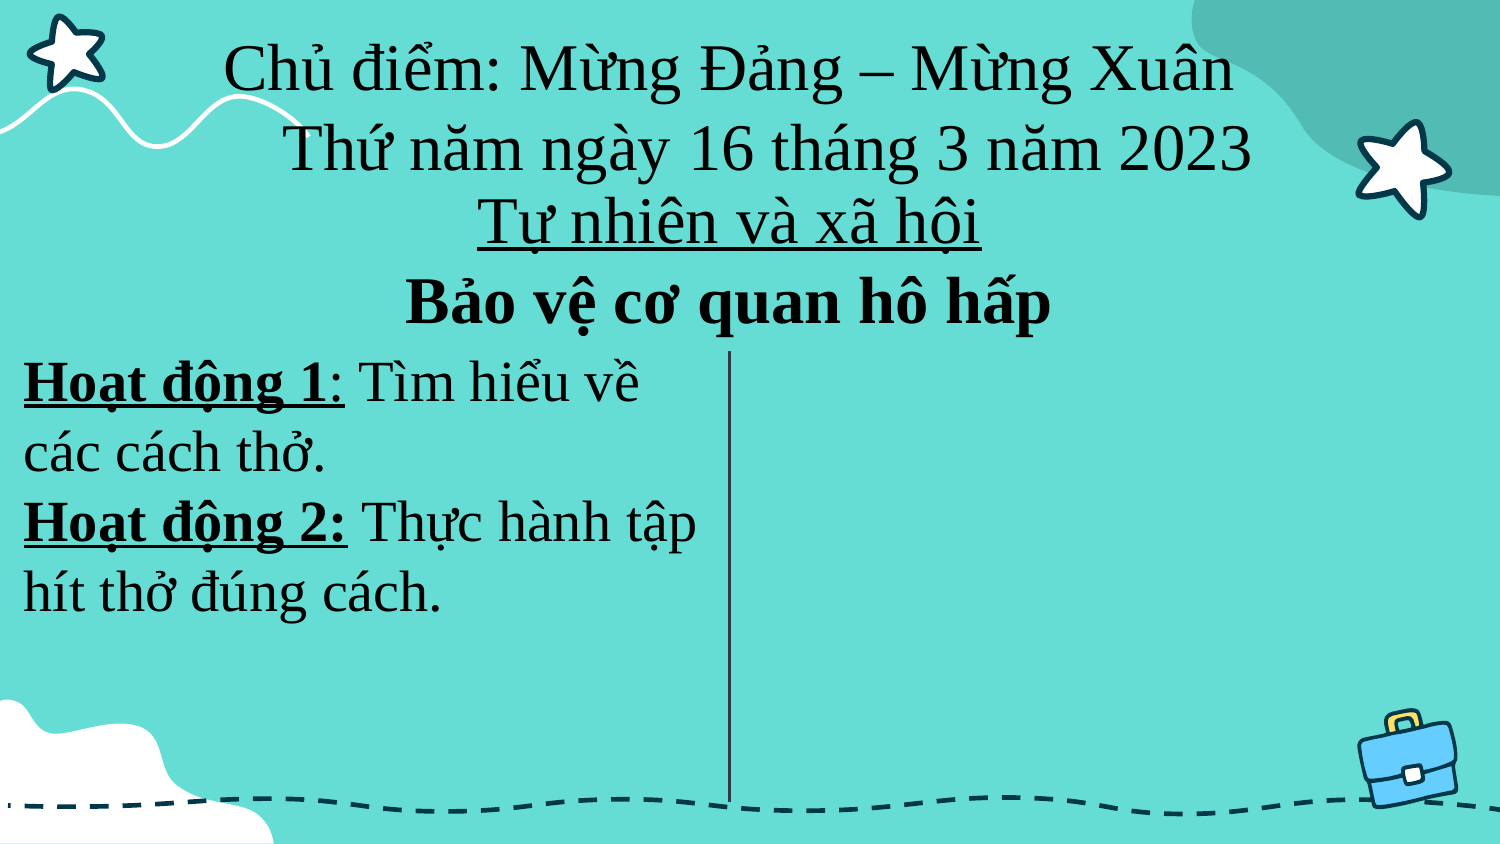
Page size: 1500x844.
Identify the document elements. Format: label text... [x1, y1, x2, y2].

text_box Tự nhiên và xã hội Bảo vệ cơ quan hô hấp [359, 191, 1100, 345]
text_box [29, 16, 103, 91]
text_box [1358, 122, 1450, 218]
text_box Thứ năm ngày 16 tháng 3 năm 2023 [201, 95, 1336, 191]
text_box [1359, 708, 1459, 804]
text_box Hoạt động 1: Tìm hiểu về các cách thở. Hoạt động 2: Thực hành tập hít thở đúng cách. [8, 335, 713, 631]
text_box Chủ điểm: Mừng Đảng – Mừng Xuân [208, 11, 1251, 95]
